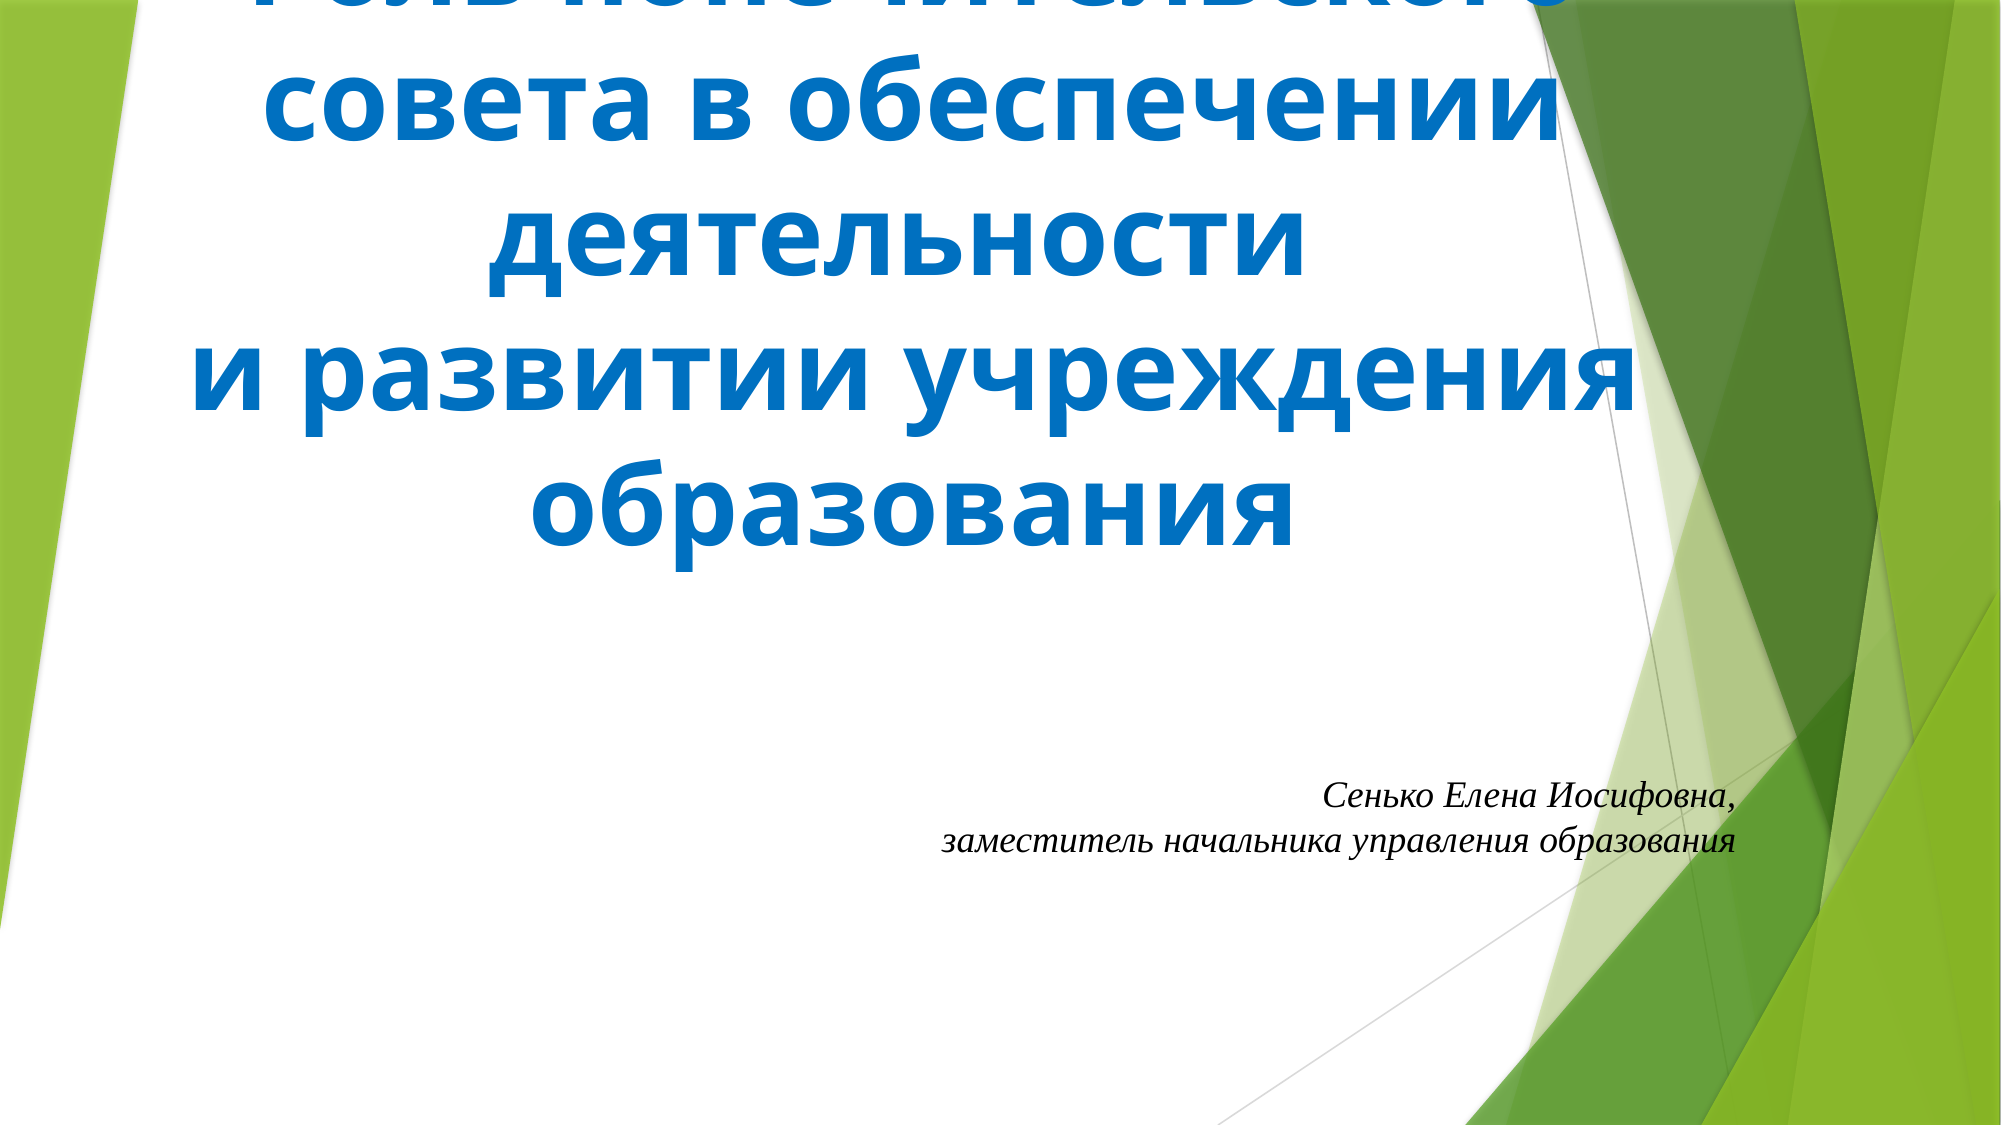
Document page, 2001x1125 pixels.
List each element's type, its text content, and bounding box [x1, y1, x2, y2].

subtitle Сенько Елена Иосифовна, заместитель начальника управления образования [245, 762, 1752, 974]
title Роль попечительского совета в обеспечении деятельности и развитии учреждения образования [89, 394, 1740, 711]
